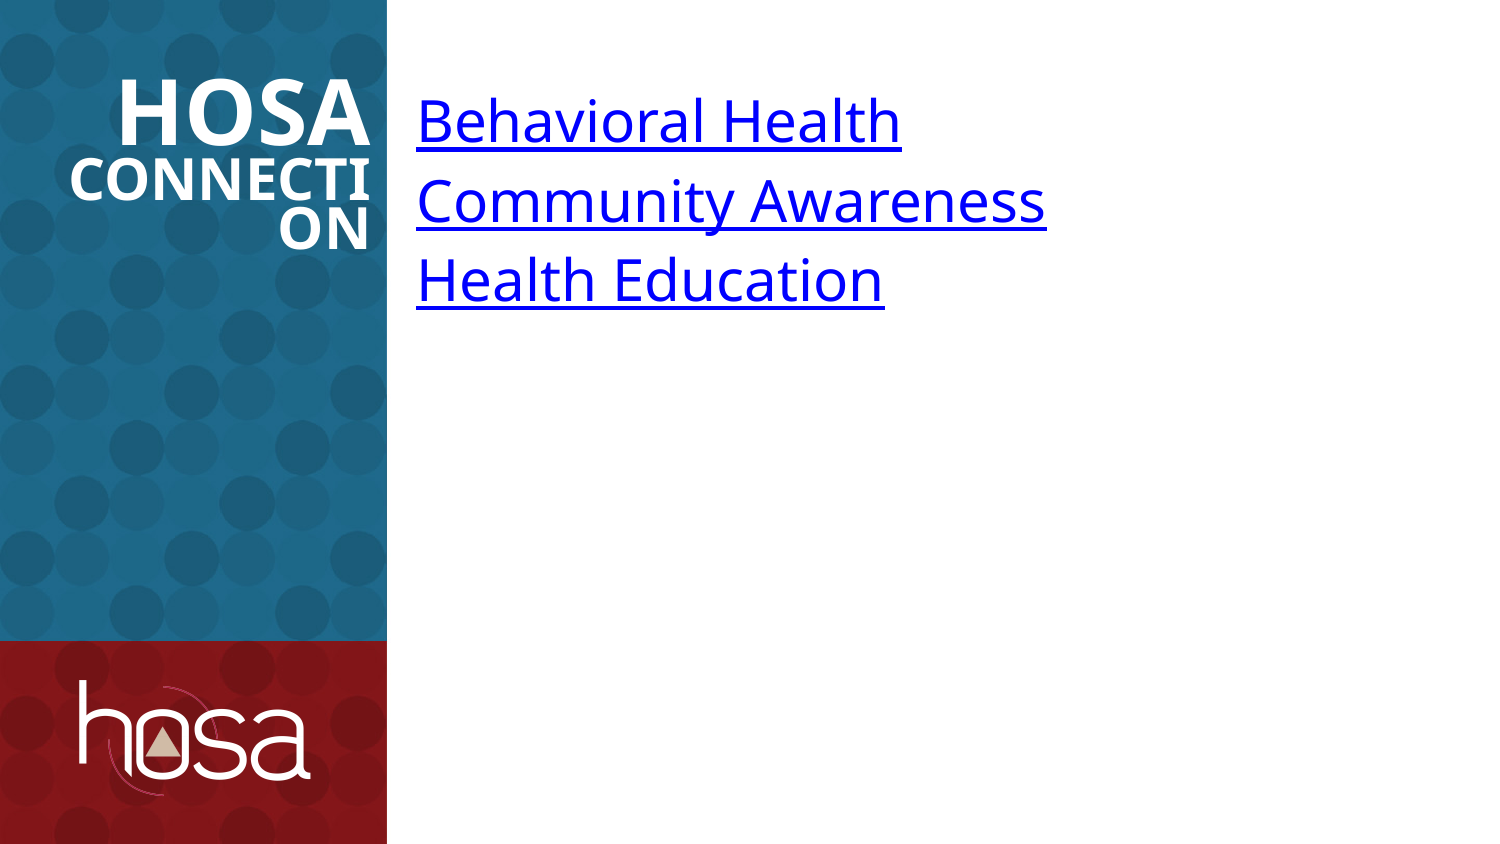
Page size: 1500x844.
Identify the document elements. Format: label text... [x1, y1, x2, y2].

picture [0, 0, 1500, 844]
subtitle Behavioral Health Community Awareness Health Education [401, 77, 1452, 408]
title HOSA Connection [9, 77, 387, 665]
